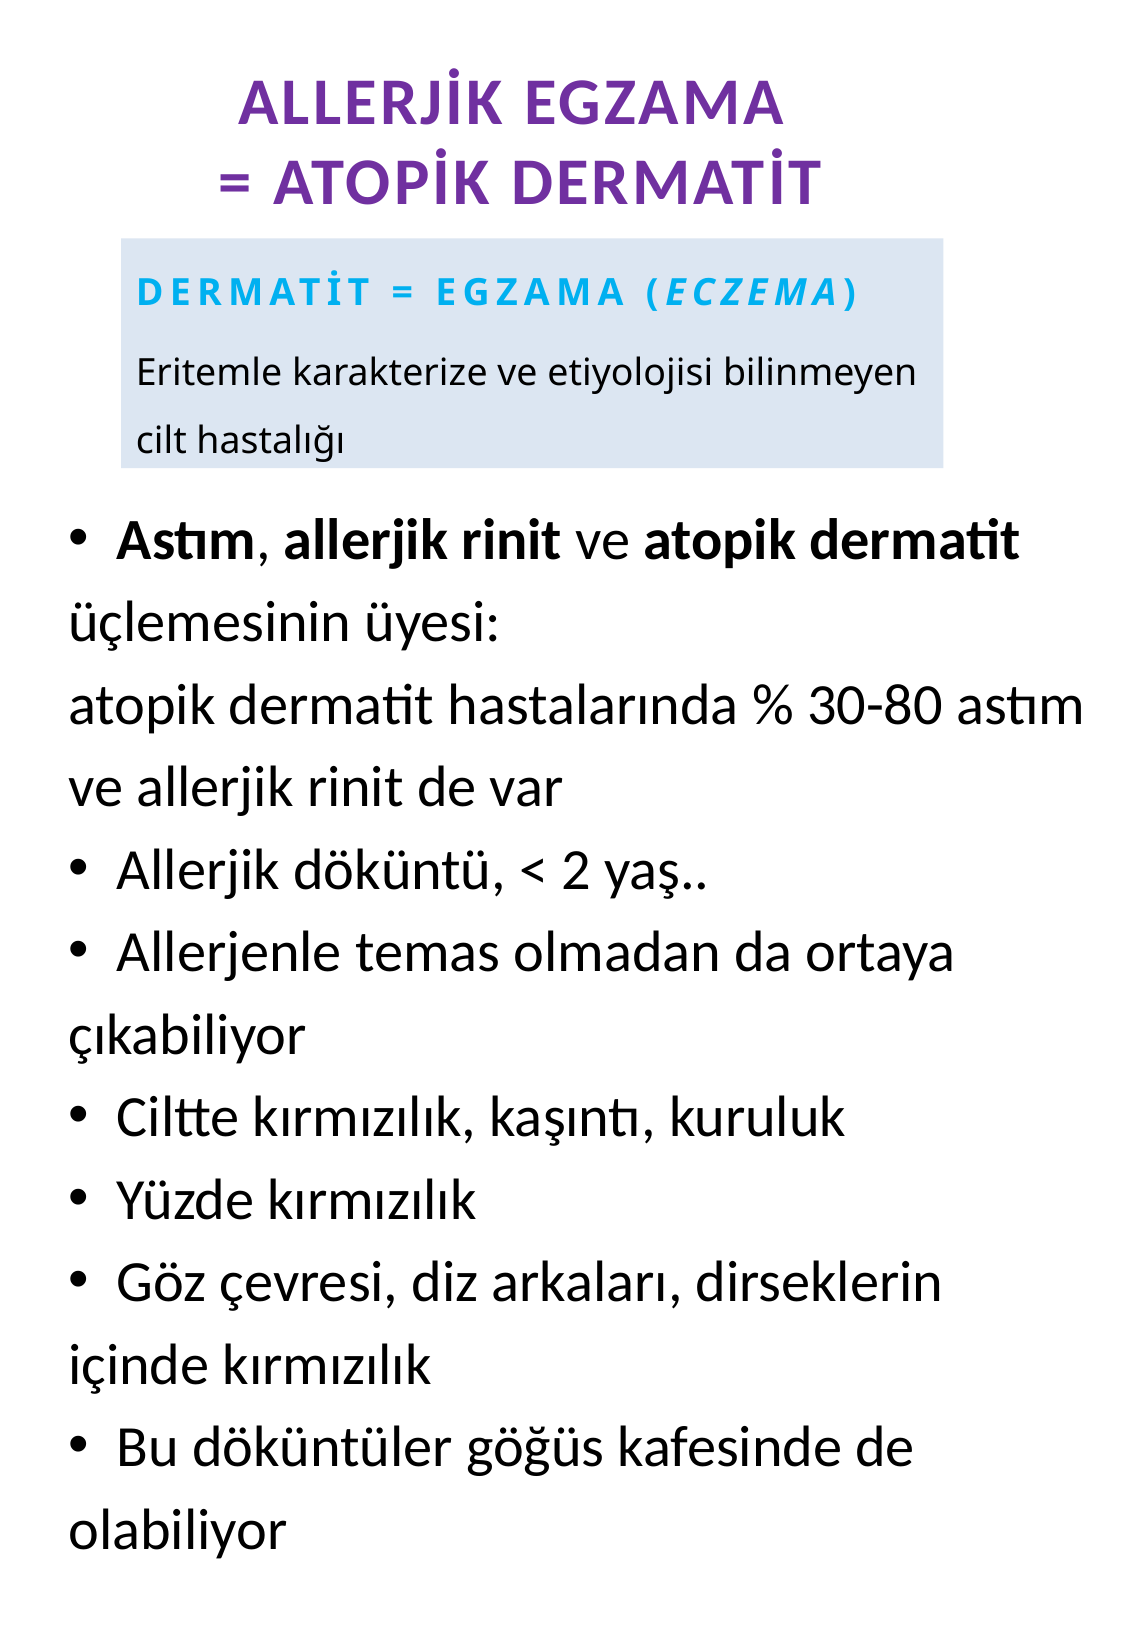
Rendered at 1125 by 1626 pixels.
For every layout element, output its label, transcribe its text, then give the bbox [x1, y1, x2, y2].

text_box DERMATİT = EGZAMA (ECZEMA) Eritemle karakterize ve etiyolojisi bilinmeyen cilt hastalığı [121, 238, 944, 469]
text_box ALLERJİK EGZAMA = ATOPİK DERMATİT [203, 50, 838, 226]
text_box Astım, allerjik rinit ve atopik dermatit üçlemesinin üyesi: atopik dermatit hastalarında % 30-80 astım ve allerjik rinit de var Allerjik döküntü, < 2 yaş.. Allerjenle temas olmadan da ortaya çıkabiliyor Ciltte kırmızılık, kaşıntı, kuruluk Yüzde kırmızılık Göz çevresi, diz arkaları, dirseklerin içinde kırmızılık Bu döküntüler göğüs kafesinde de olabiliyor [53, 493, 1114, 1569]
